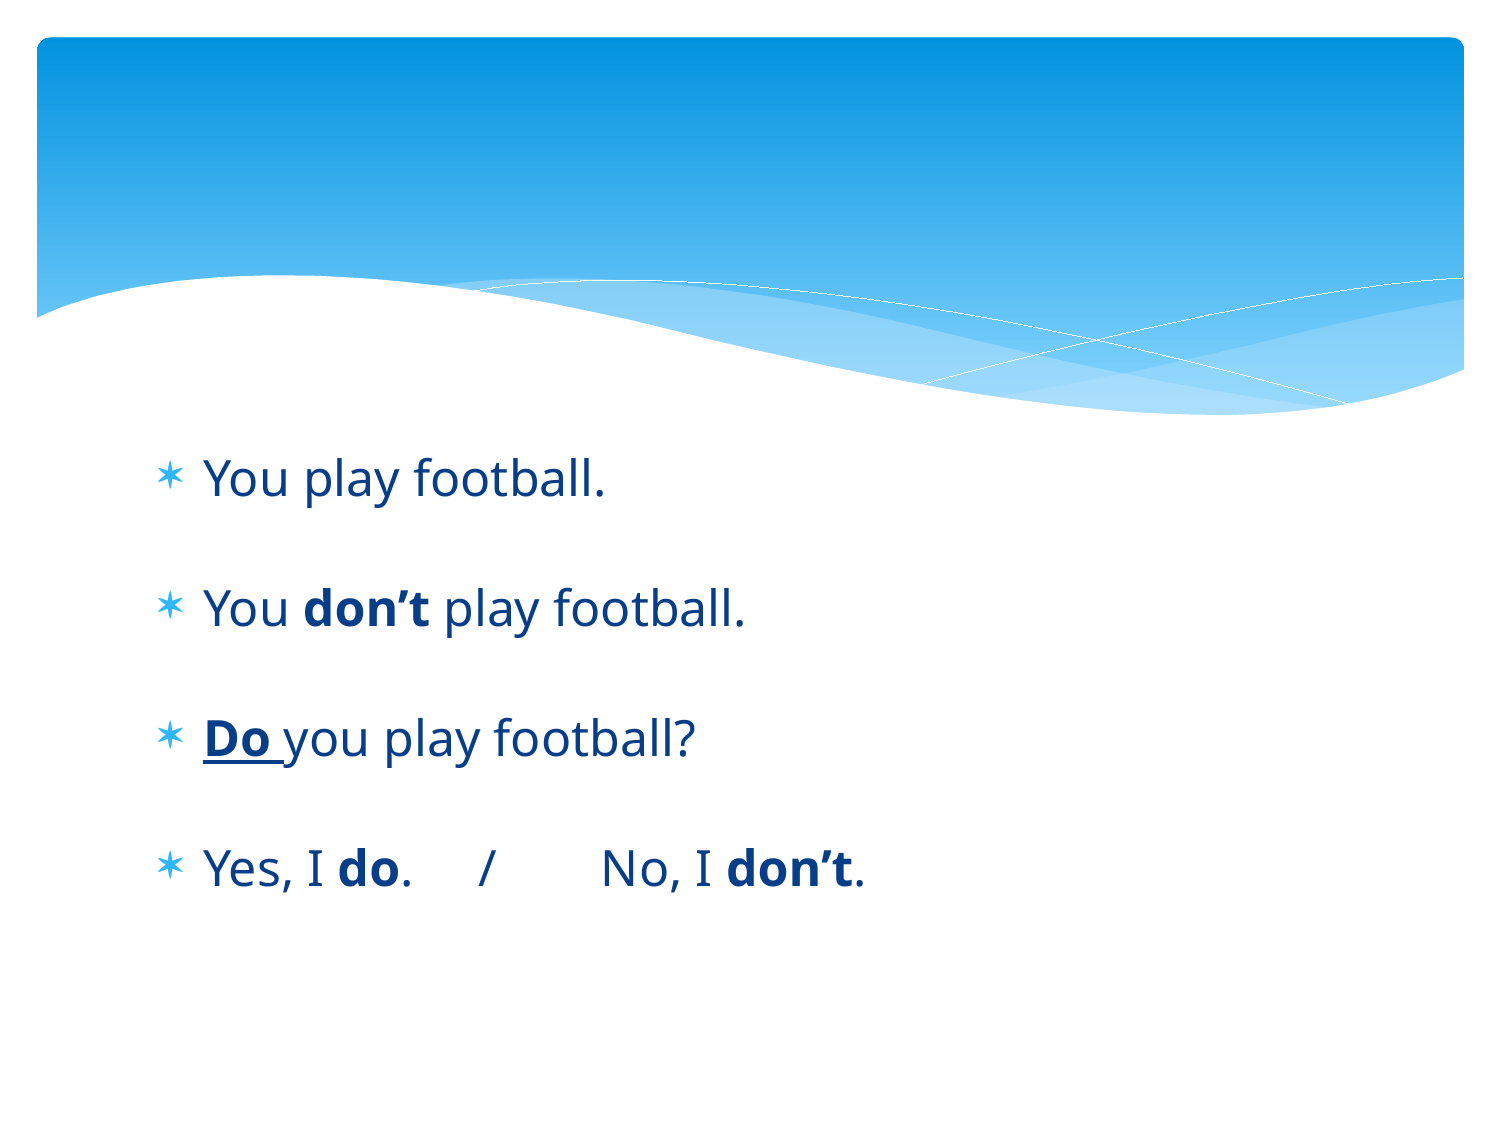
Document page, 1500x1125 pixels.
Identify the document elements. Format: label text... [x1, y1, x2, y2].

list You play football. You don’t play football. Do you play football? Yes, I do. / No, I don’t. [143, 438, 1359, 1005]
